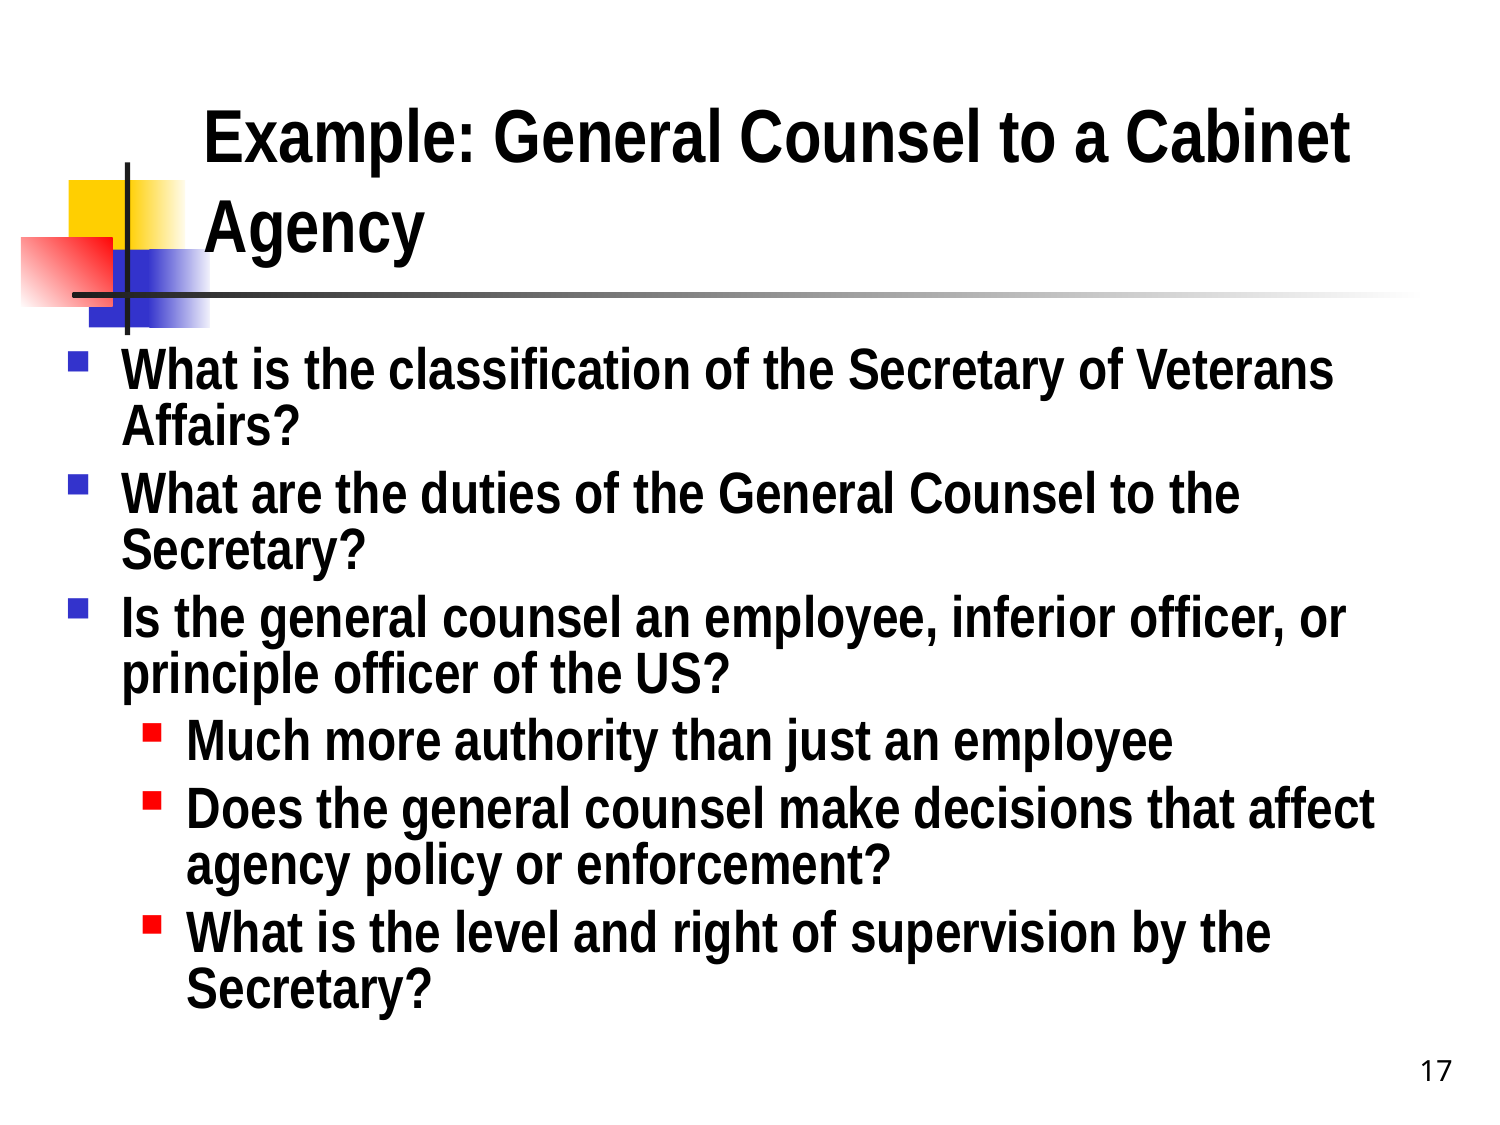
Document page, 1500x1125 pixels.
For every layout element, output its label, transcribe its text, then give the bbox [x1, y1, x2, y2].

list What is the classification of the Secretary of Veterans Affairs? What are the duties of the General Counsel to the Secretary? Is the general counsel an employee, inferior officer, or principle officer of the US? Much more authority than just an employee Does the general counsel make decisions that affect agency policy or enforcement? What is the level and right of supervision by the Secretary? [50, 337, 1450, 1075]
slide_number 17 [1155, 1024, 1468, 1100]
title Example: General Counsel to a Cabinet Agency [188, 35, 1468, 275]
